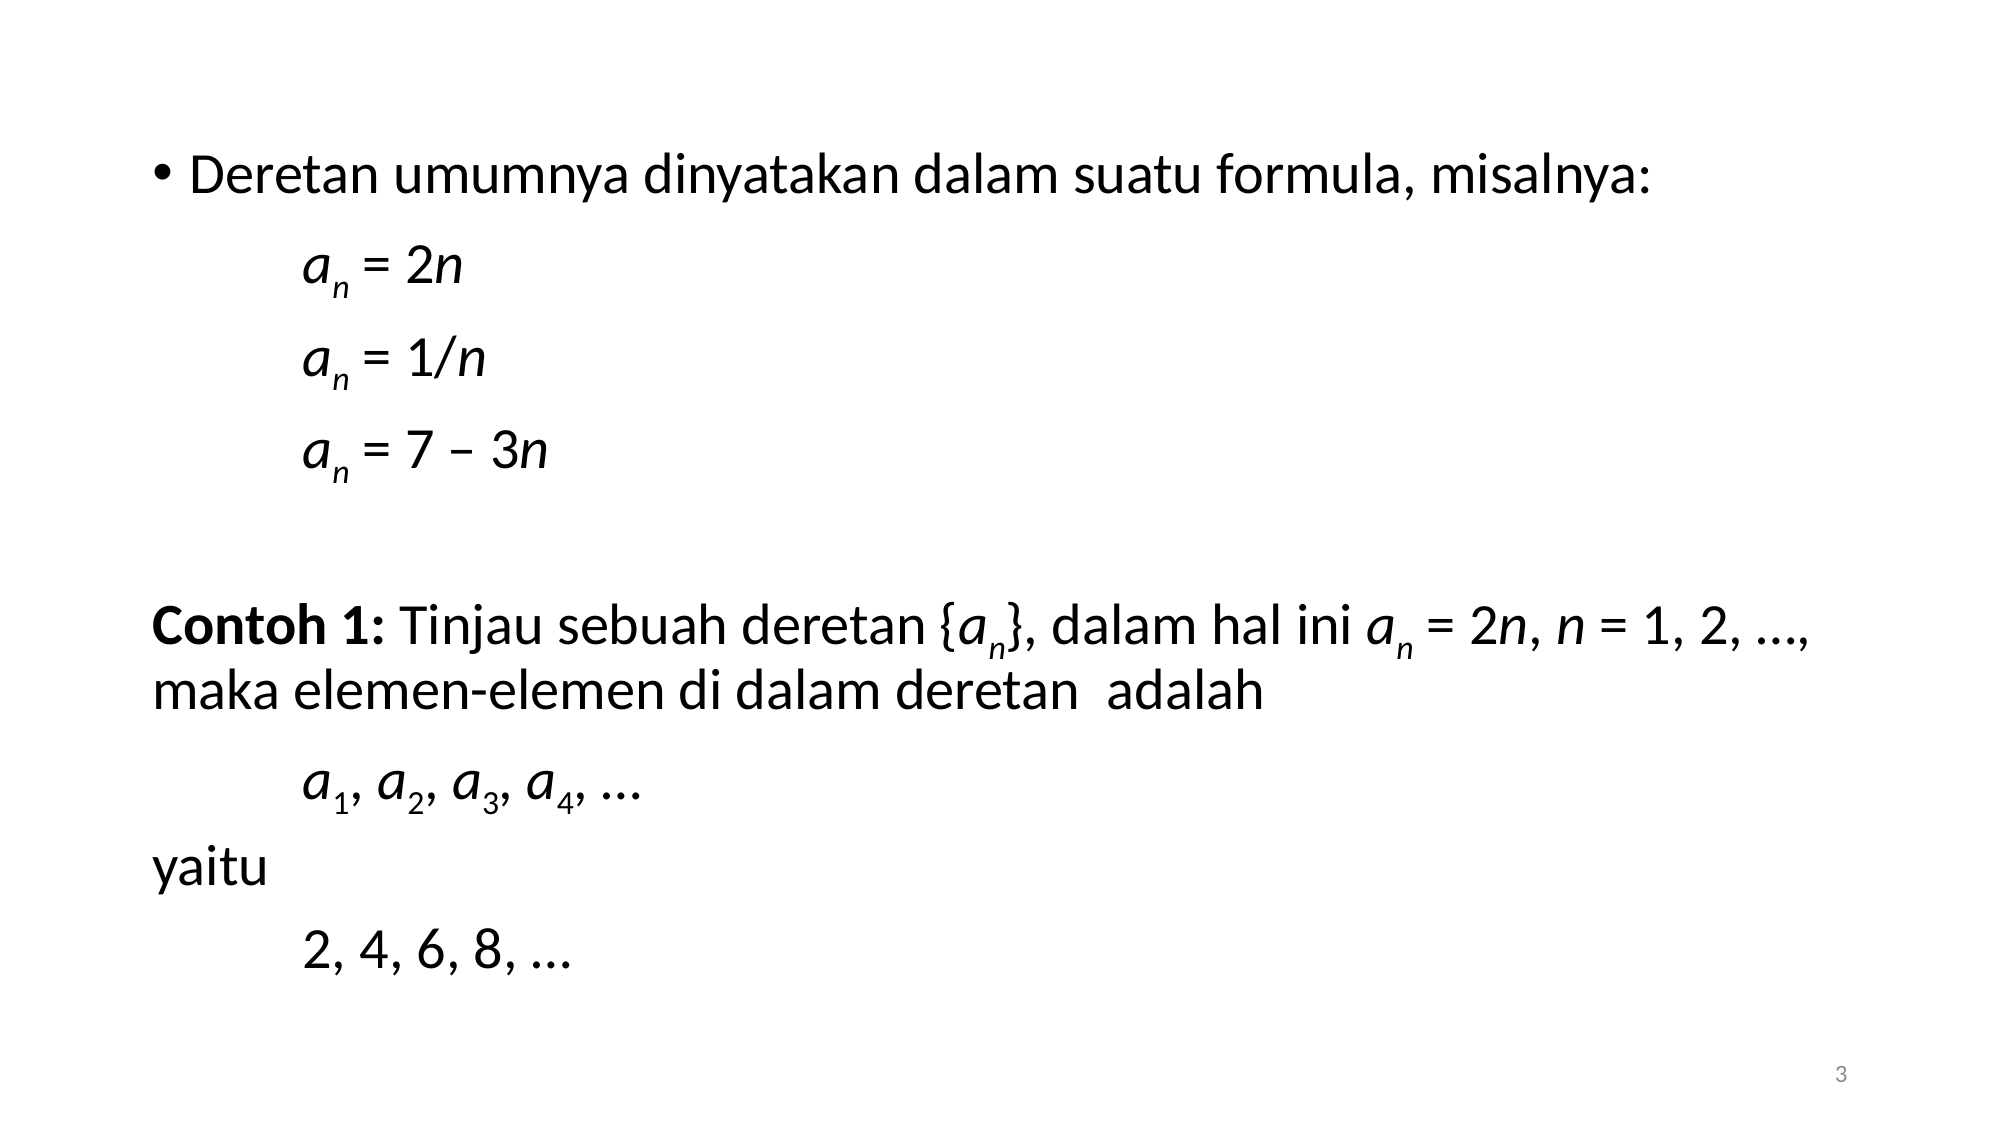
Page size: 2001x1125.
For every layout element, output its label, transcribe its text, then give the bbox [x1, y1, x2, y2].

slide_number 3 [1412, 1042, 1863, 1103]
list Deretan umumnya dinyatakan dalam suatu formula, misalnya: an = 2n an = 1/n an = 7 – 3n Contoh 1: Tinjau sebuah deretan {an}, dalam hal ini an = 2n, n = 1, 2, …, maka elemen-elemen di dalam deretan adalah a1, a2, a3, a4, … yaitu 2, 4, 6, 8, … [137, 135, 1863, 1014]
